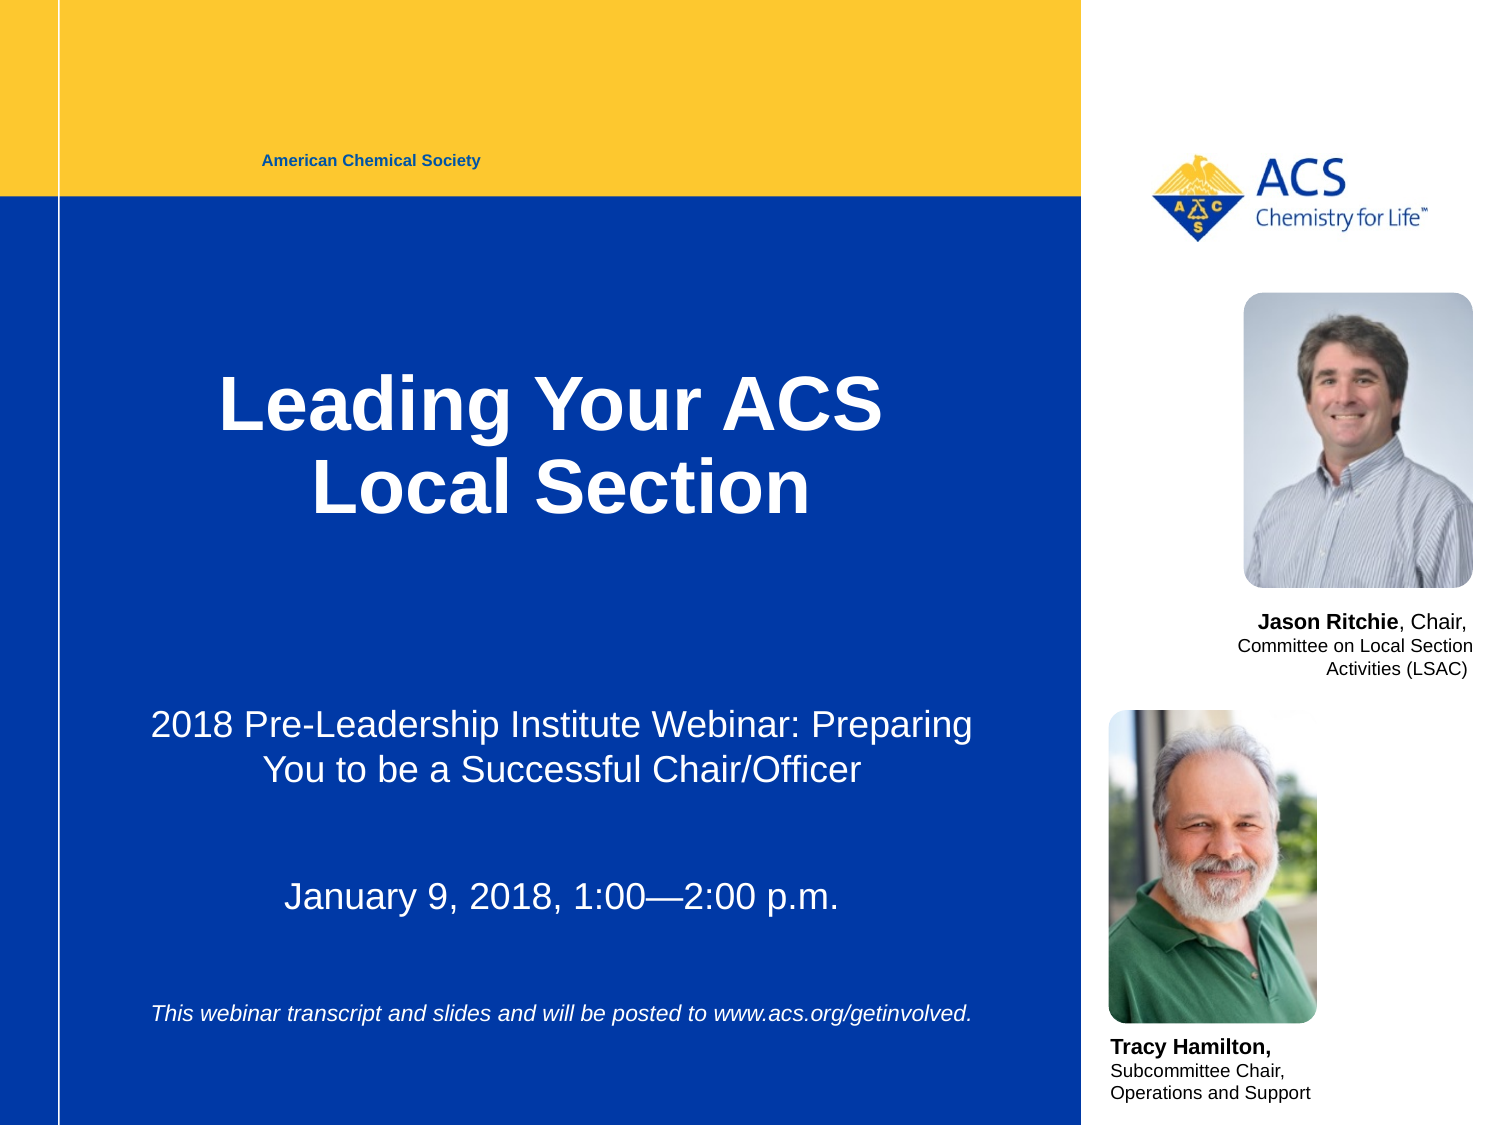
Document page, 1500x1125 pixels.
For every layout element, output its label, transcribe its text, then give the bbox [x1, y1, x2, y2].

text_box Jason Ritchie, Chair, Committee on Local Section Activities (LSAC) [1153, 600, 1488, 687]
title Leading Your ACS Local Section [125, 287, 1000, 699]
picture [1108, 709, 1318, 1024]
picture [1243, 292, 1474, 589]
text_box Tracy Hamilton, Subcommittee Chair, Operations and Support [1095, 1024, 1330, 1111]
footer American Chemical Society [134, 151, 610, 198]
picture [1151, 153, 1428, 242]
subtitle 2018 Pre-Leadership Institute Webinar: Preparing You to be a Successful Chair/Officer January 9, 2018, 1:00—2:00 p.m. This webinar transcript and slides and will be posted to www.acs.org/getinvolved. [125, 699, 1000, 849]
